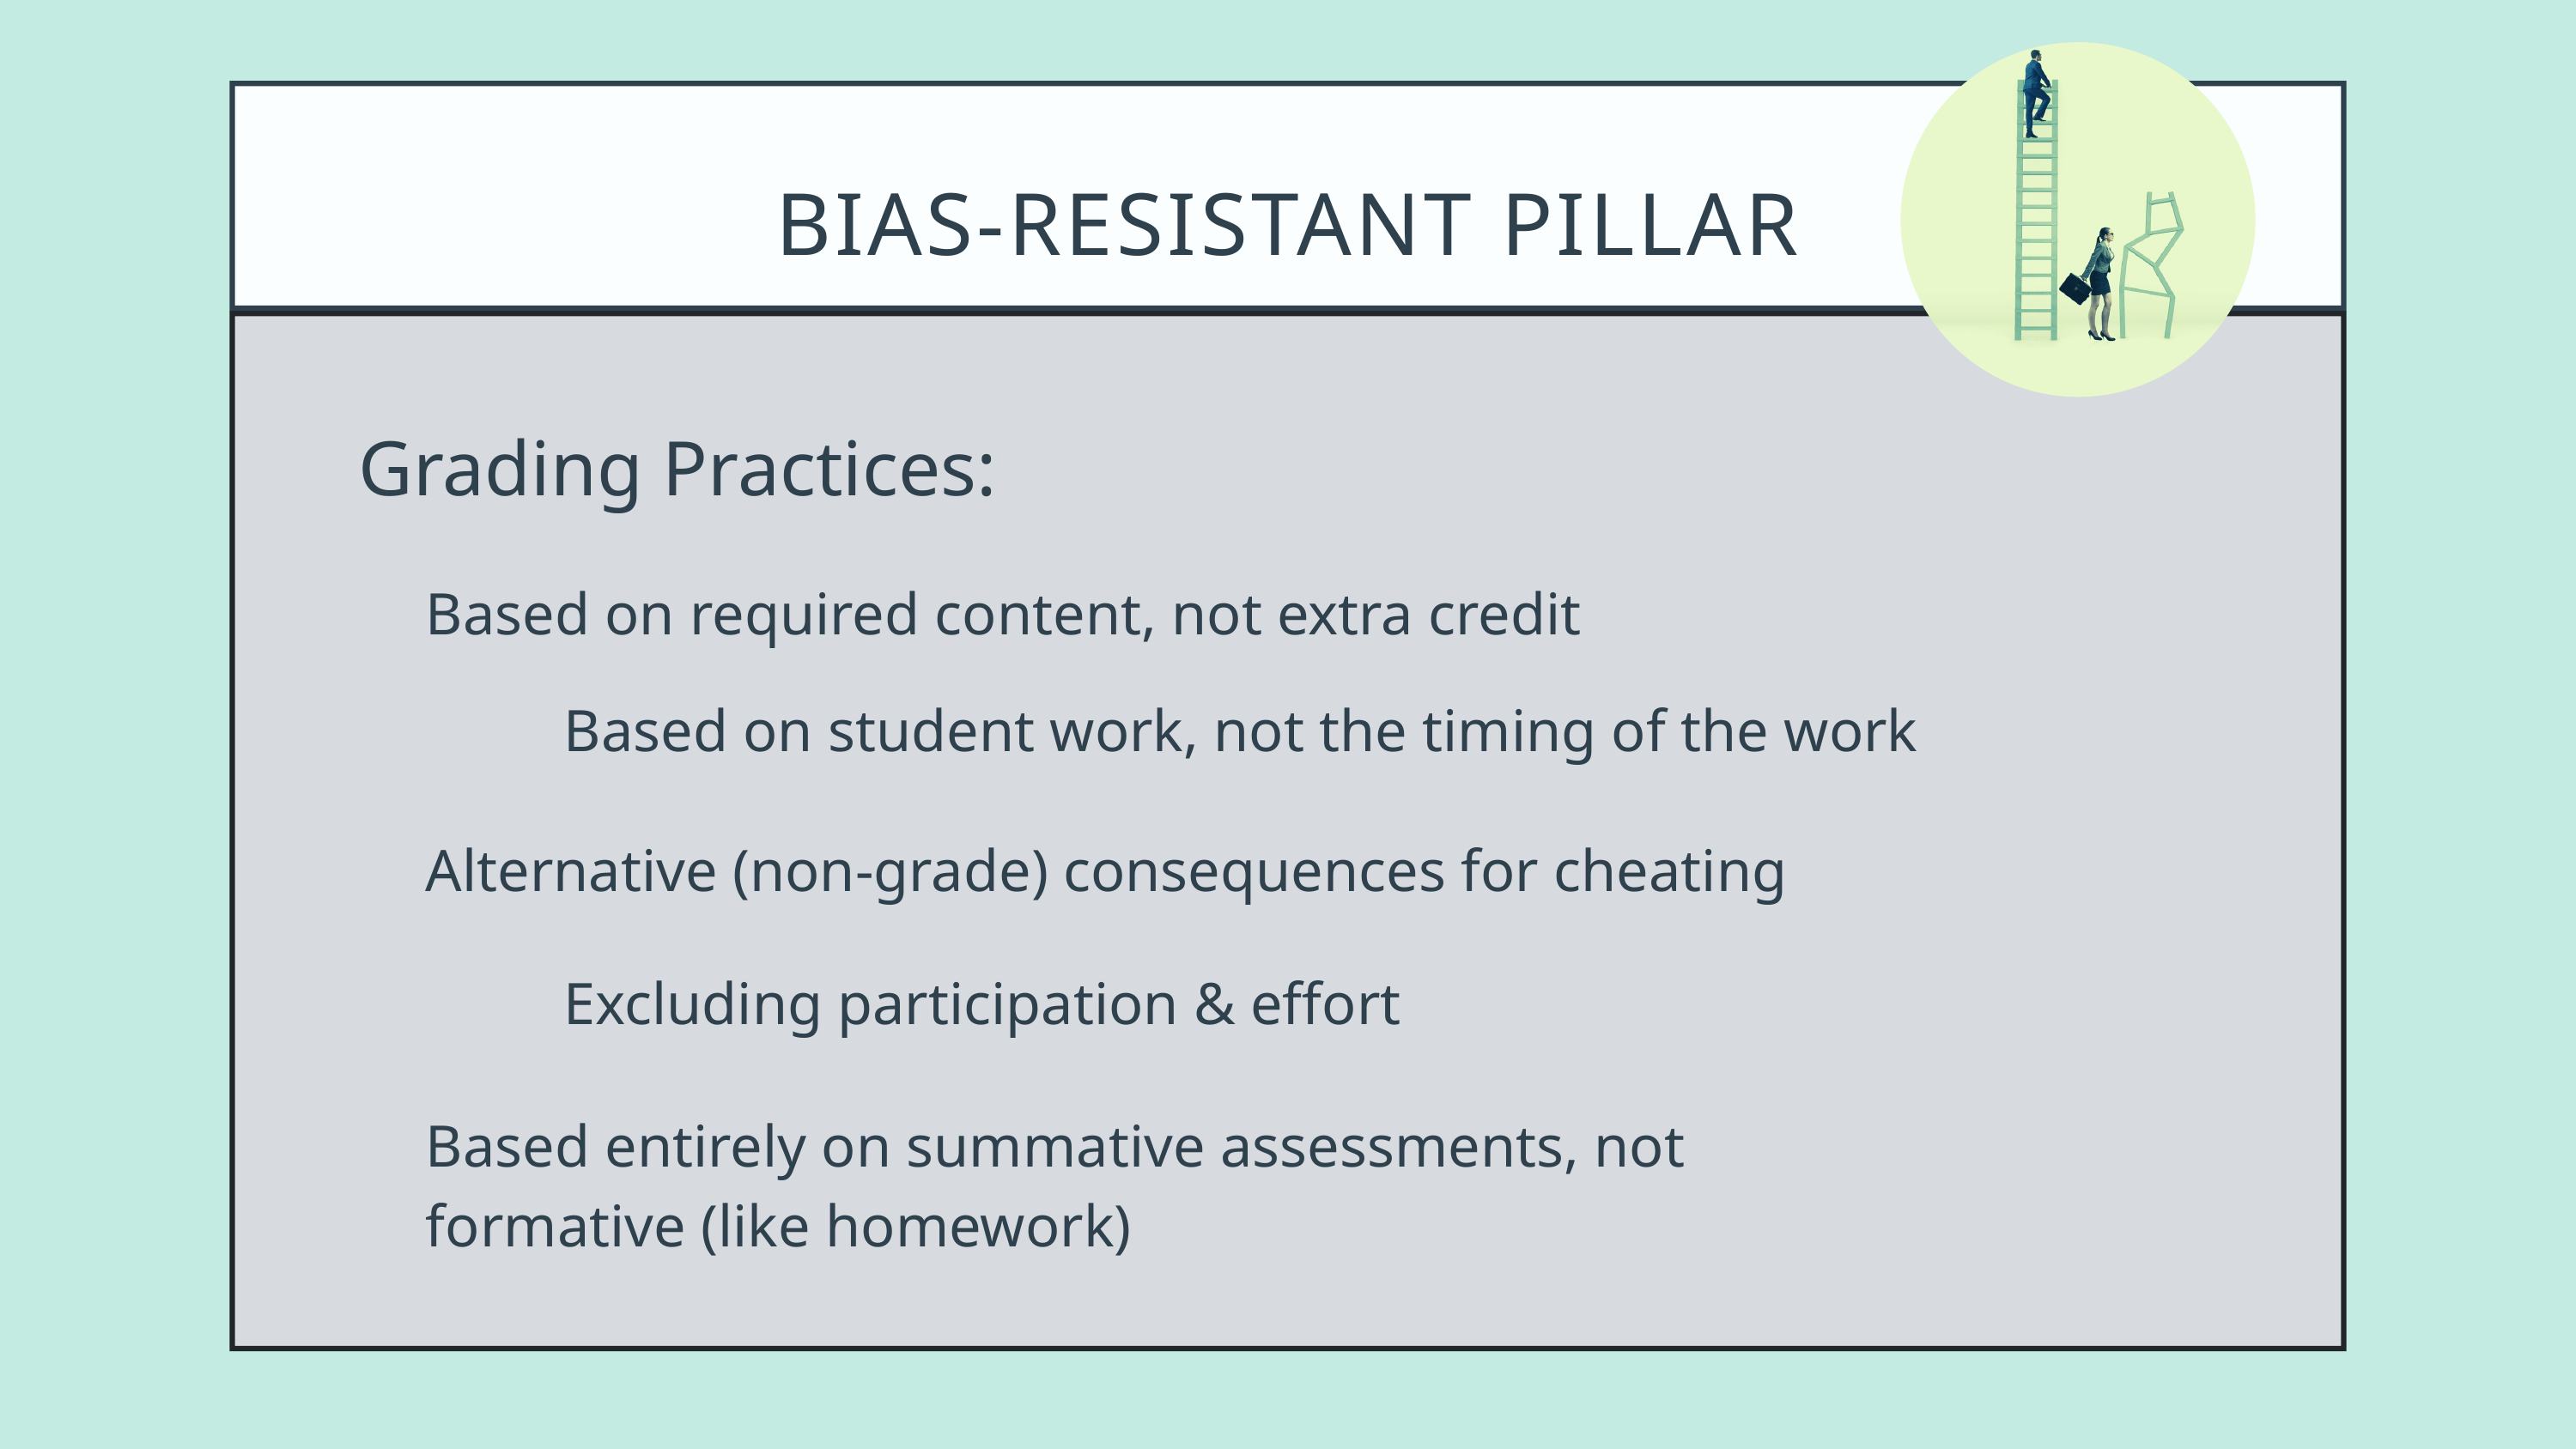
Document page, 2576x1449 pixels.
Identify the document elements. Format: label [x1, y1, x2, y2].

text_box [2260, 80, 2347, 312]
text_box [1900, 41, 2256, 397]
text_box [229, 319, 2347, 1352]
text_box [229, 80, 1896, 312]
